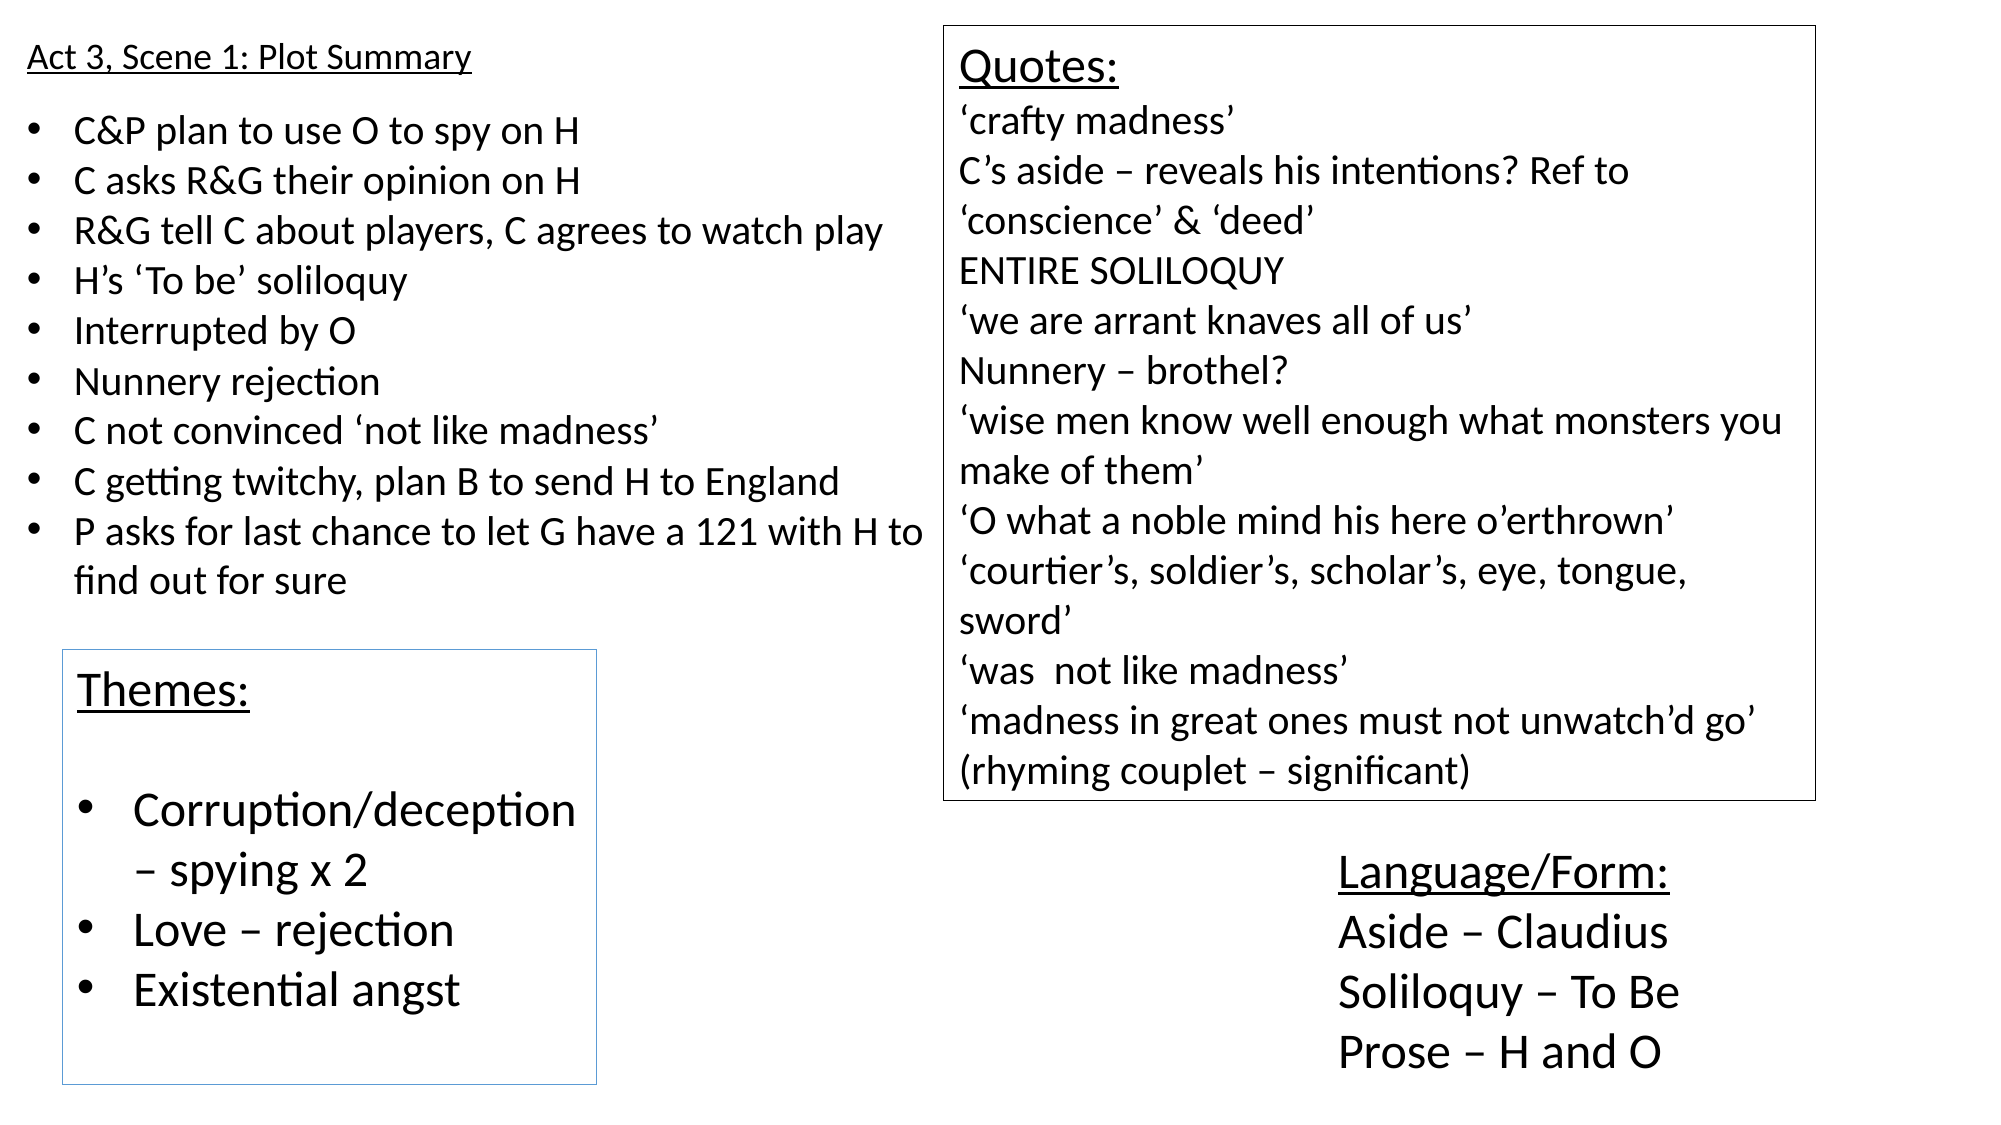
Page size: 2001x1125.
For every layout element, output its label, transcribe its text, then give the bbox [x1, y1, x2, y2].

text_box Language/Form: Aside – Claudius Soliloquy – To Be Prose – H and O [1323, 831, 2000, 1125]
text_box Act 3, Scene 1: Plot Summary [12, 24, 1013, 95]
text_box Themes: Corruption/deception – spying x 2 Love – rejection Existential angst [62, 649, 597, 1085]
text_box Quotes: ‘crafty madness’ C’s aside – reveals his intentions? Ref to ‘conscience’ & ‘deed’ ENTIRE SOLILOQUY ‘we are arrant knaves all of us’ Nunnery – brothel? ‘wise men know well enough what monsters you make of them’ ‘O what a noble mind his here o’erthrown’ ‘courtier’s, soldier’s, scholar’s, eye, tongue, sword’ ‘was not like madness’ ‘madness in great ones must not unwatch’d go’ (rhyming couplet – significant) [943, 25, 1816, 801]
text_box C&P plan to use O to spy on H C asks R&G their opinion on H R&G tell C about players, C agrees to watch play H’s ‘To be’ soliloquy Interrupted by O Nunnery rejection C not convinced ‘not like madness’ C getting twitchy, plan B to send H to England P asks for last chance to let G have a 121 with H to find out for sure [12, 95, 943, 671]
